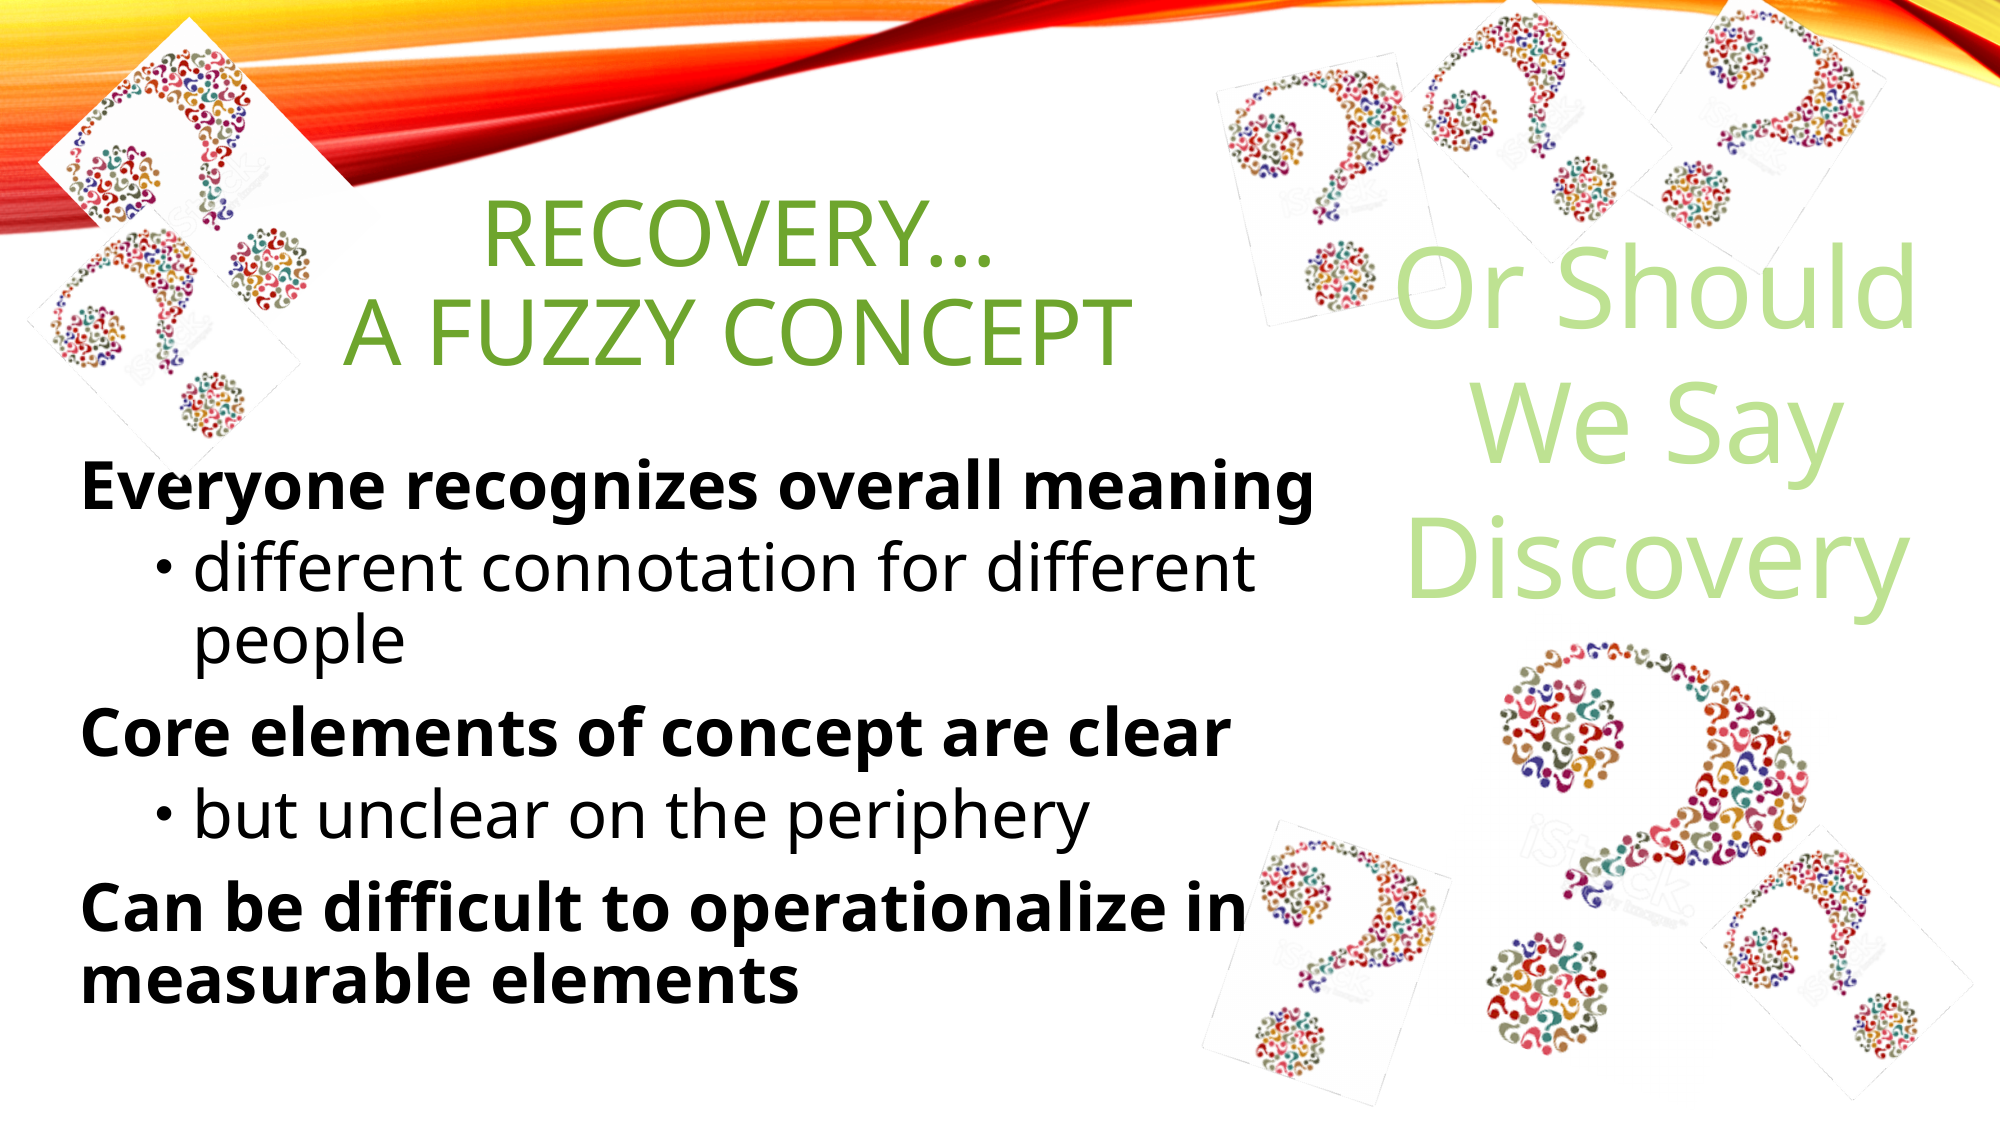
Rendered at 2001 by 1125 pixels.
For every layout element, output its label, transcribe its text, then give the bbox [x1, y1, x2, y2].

text_box Or Should We Say Discovery [1350, 209, 1963, 629]
list Everyone recognizes overall meaning different connotation for different people Core elements of concept are clear but unclear on the periphery Can be difficult to operationalize in measurable elements [64, 444, 1413, 1109]
title Recovery… a fuzzy concept [302, 129, 1200, 444]
picture [0, 0, 2000, 480]
picture [1177, 629, 1975, 1125]
